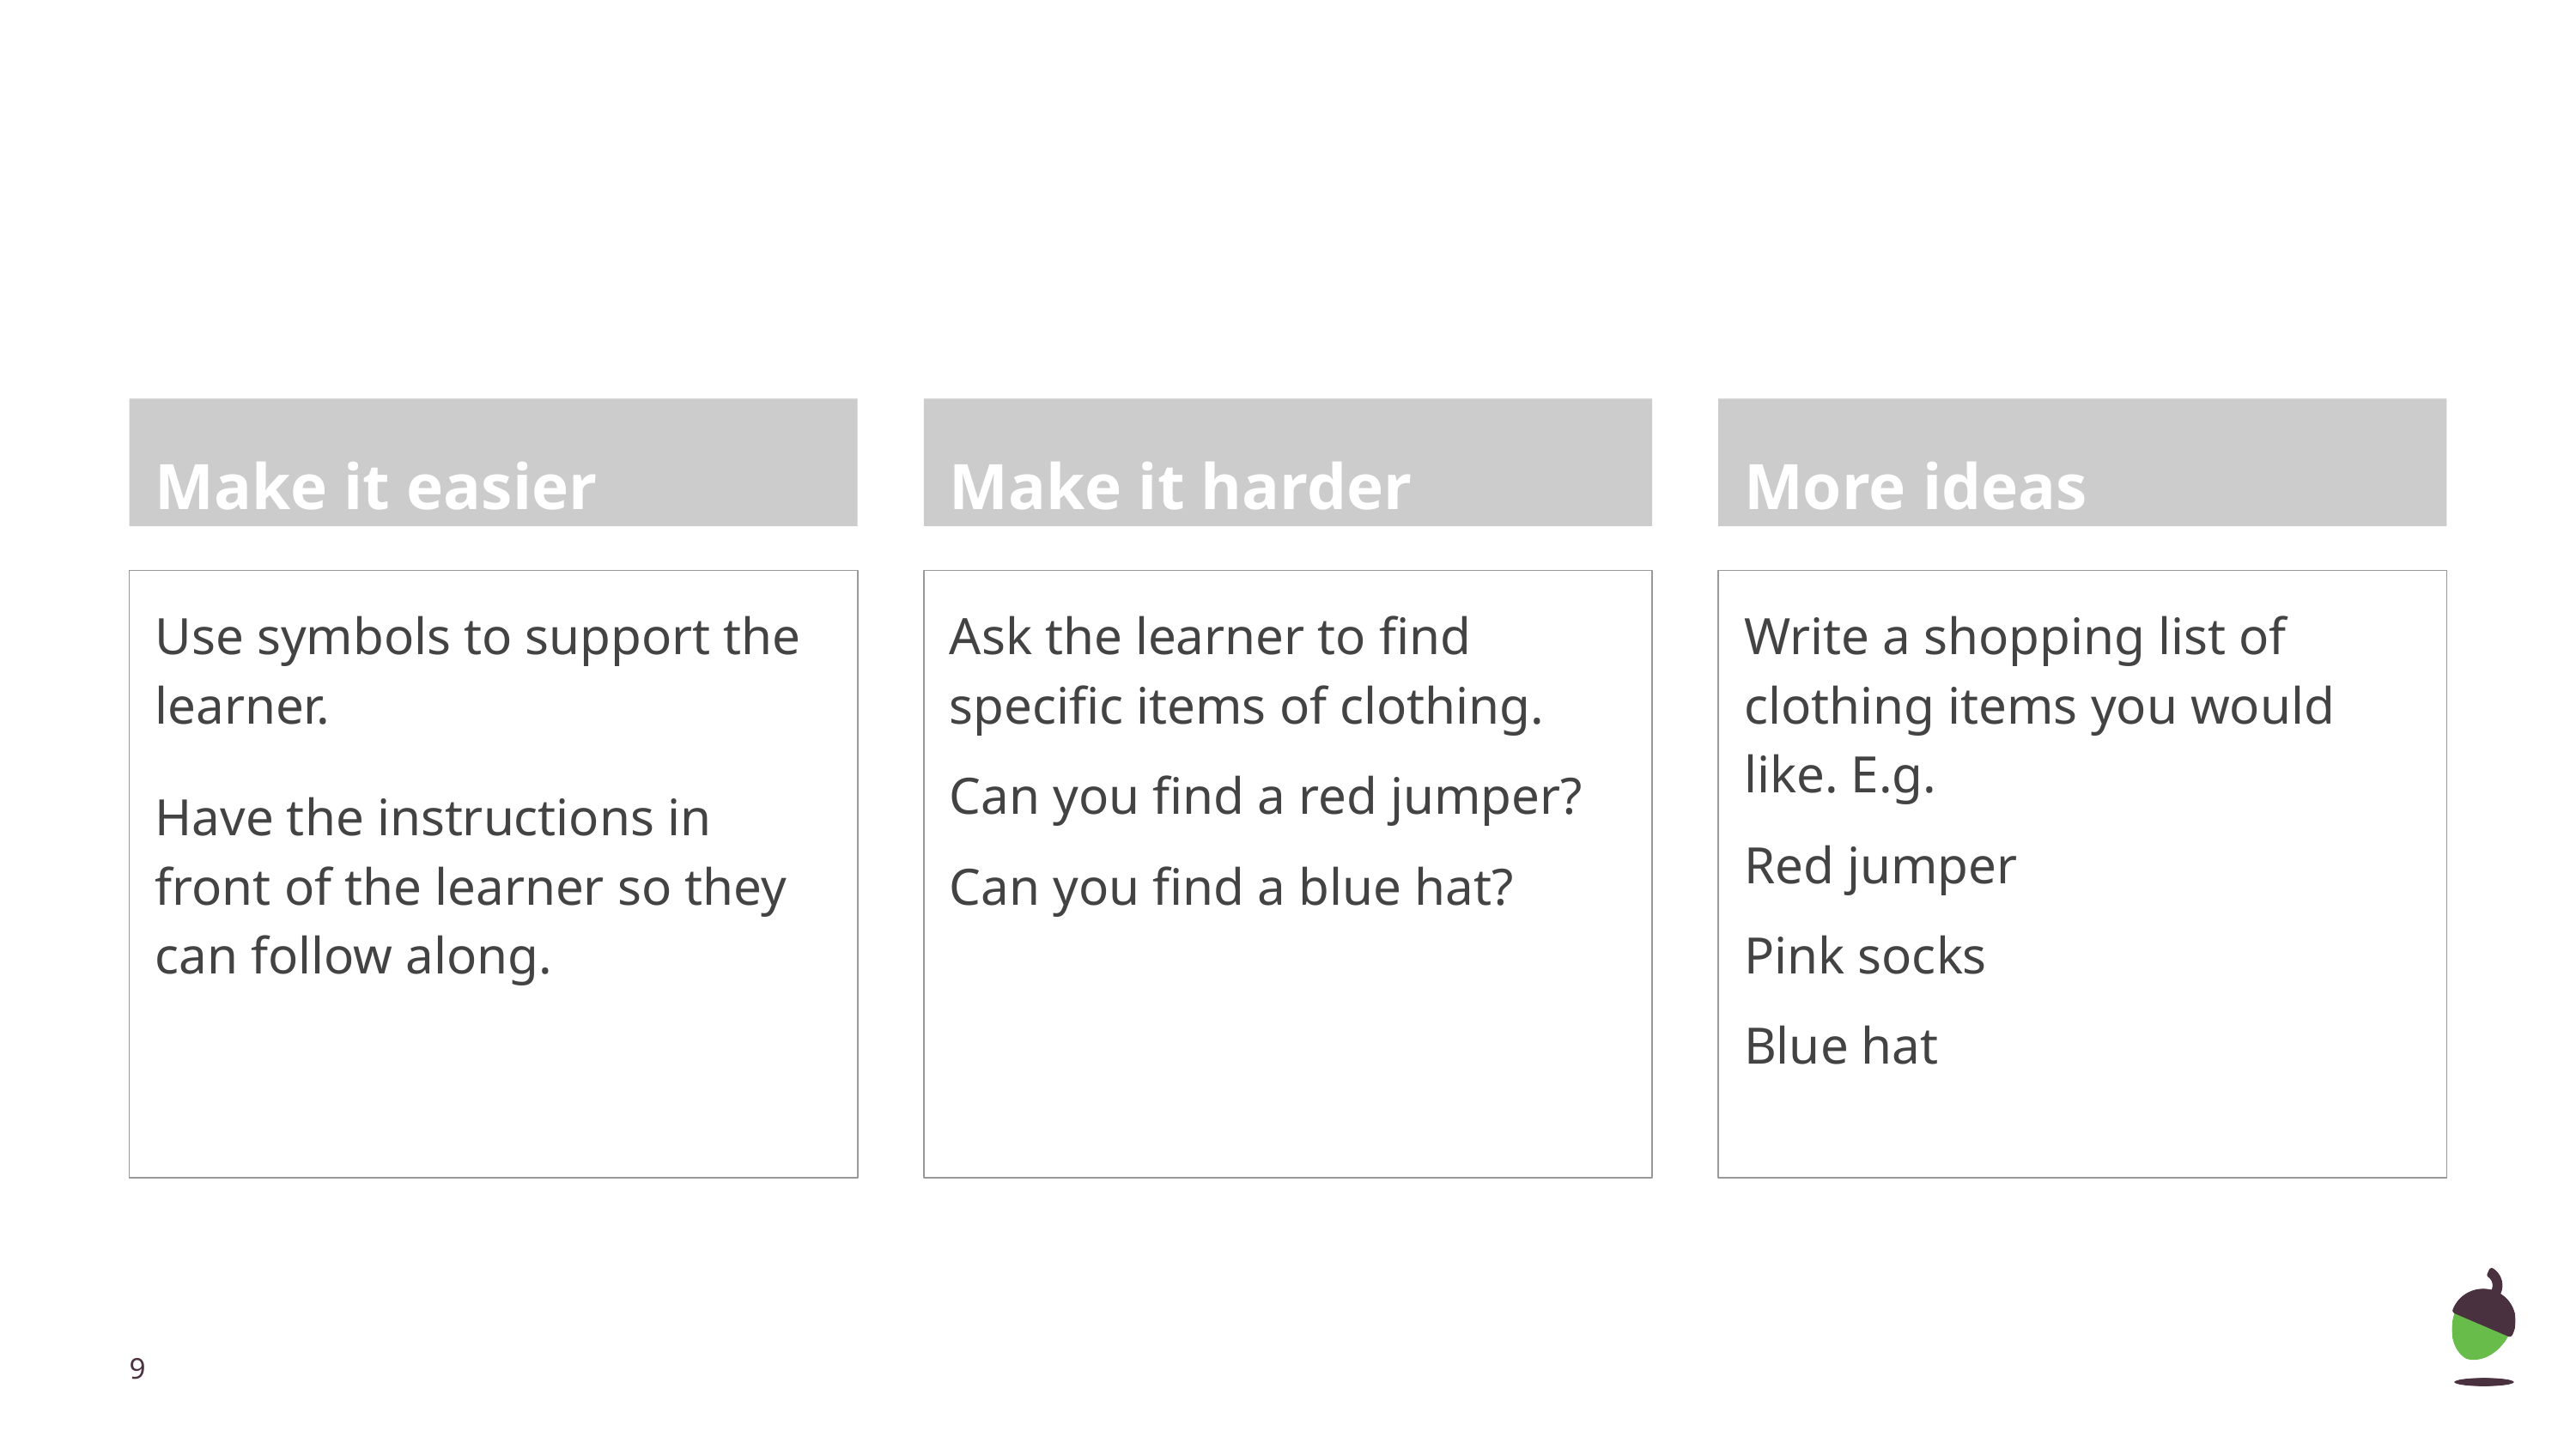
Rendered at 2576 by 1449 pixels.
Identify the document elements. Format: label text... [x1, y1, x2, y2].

list Write a shopping list of clothing items you would like. E.g. Red jumper Pink socks Blue hat [1717, 570, 2447, 1179]
list Use symbols to support the learner. Have the instructions in front of the learner so they can follow along. [129, 570, 859, 1179]
subtitle More ideas [1718, 398, 2447, 526]
picture [2451, 1268, 2516, 1386]
list Ask the learner to find specific items of clothing. Can you find a red jumper? Can you find a blue hat? [923, 570, 1653, 1179]
subtitle Make it easier [129, 398, 858, 526]
slide_number ‹#› [129, 1349, 332, 1401]
subtitle Make it harder [923, 398, 1653, 526]
